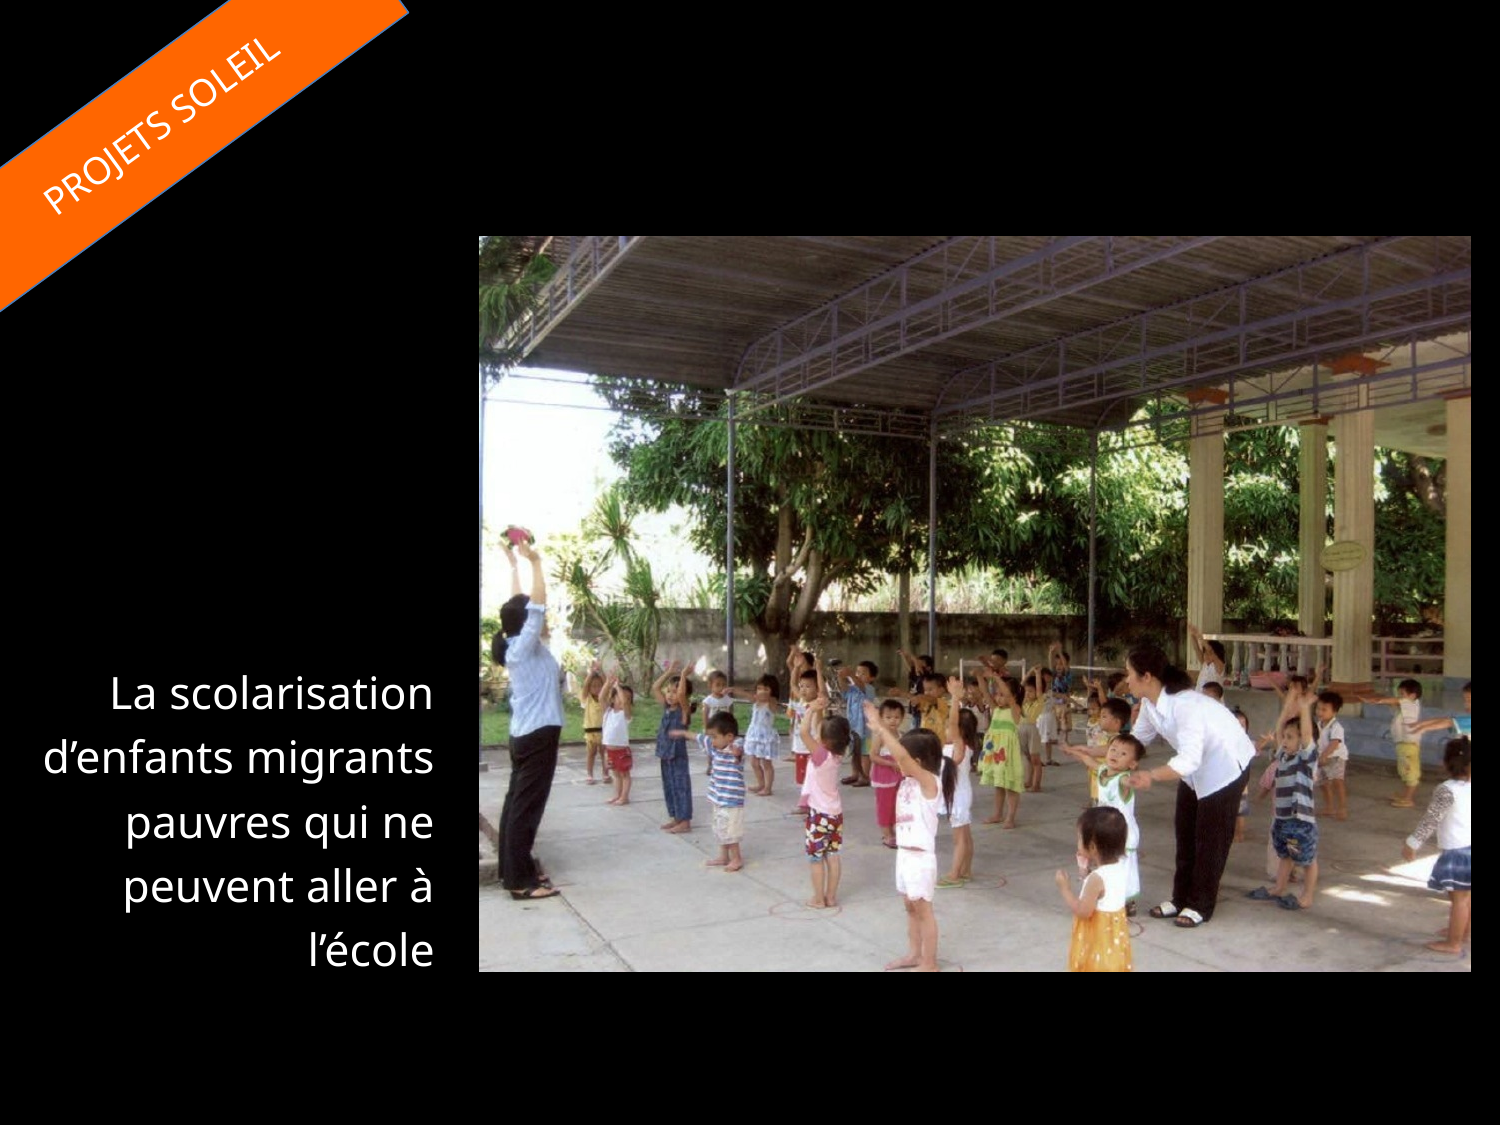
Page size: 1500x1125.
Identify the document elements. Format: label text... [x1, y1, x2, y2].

picture [478, 176, 1471, 1032]
list La scolarisation d’enfants migrants pauvres qui ne peuvent aller à l’école [24, 637, 450, 984]
